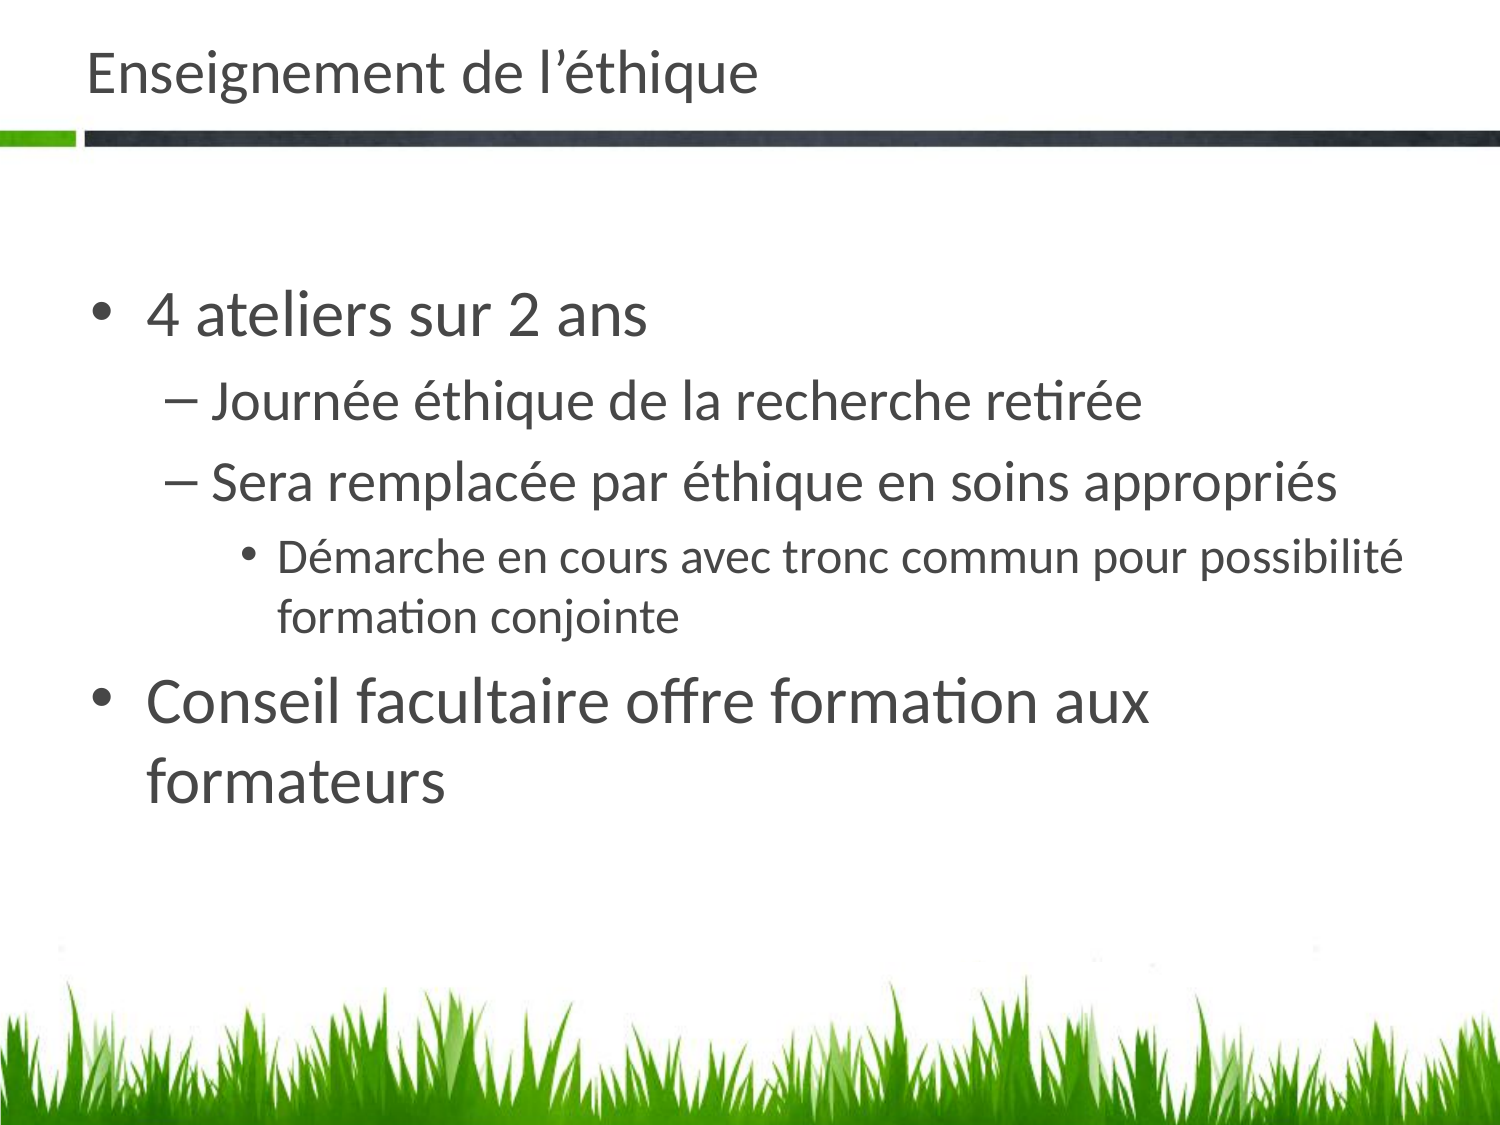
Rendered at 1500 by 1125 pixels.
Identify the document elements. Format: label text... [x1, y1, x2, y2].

list 4 ateliers sur 2 ans Journée éthique de la recherche retirée Sera remplacée par éthique en soins appropriés Démarche en cours avec tronc commun pour possibilité formation conjointe Conseil facultaire offre formation aux formateurs [75, 262, 1425, 1005]
title Enseignement de l’éthique [71, 12, 1450, 125]
picture [0, 0, 1500, 1125]
